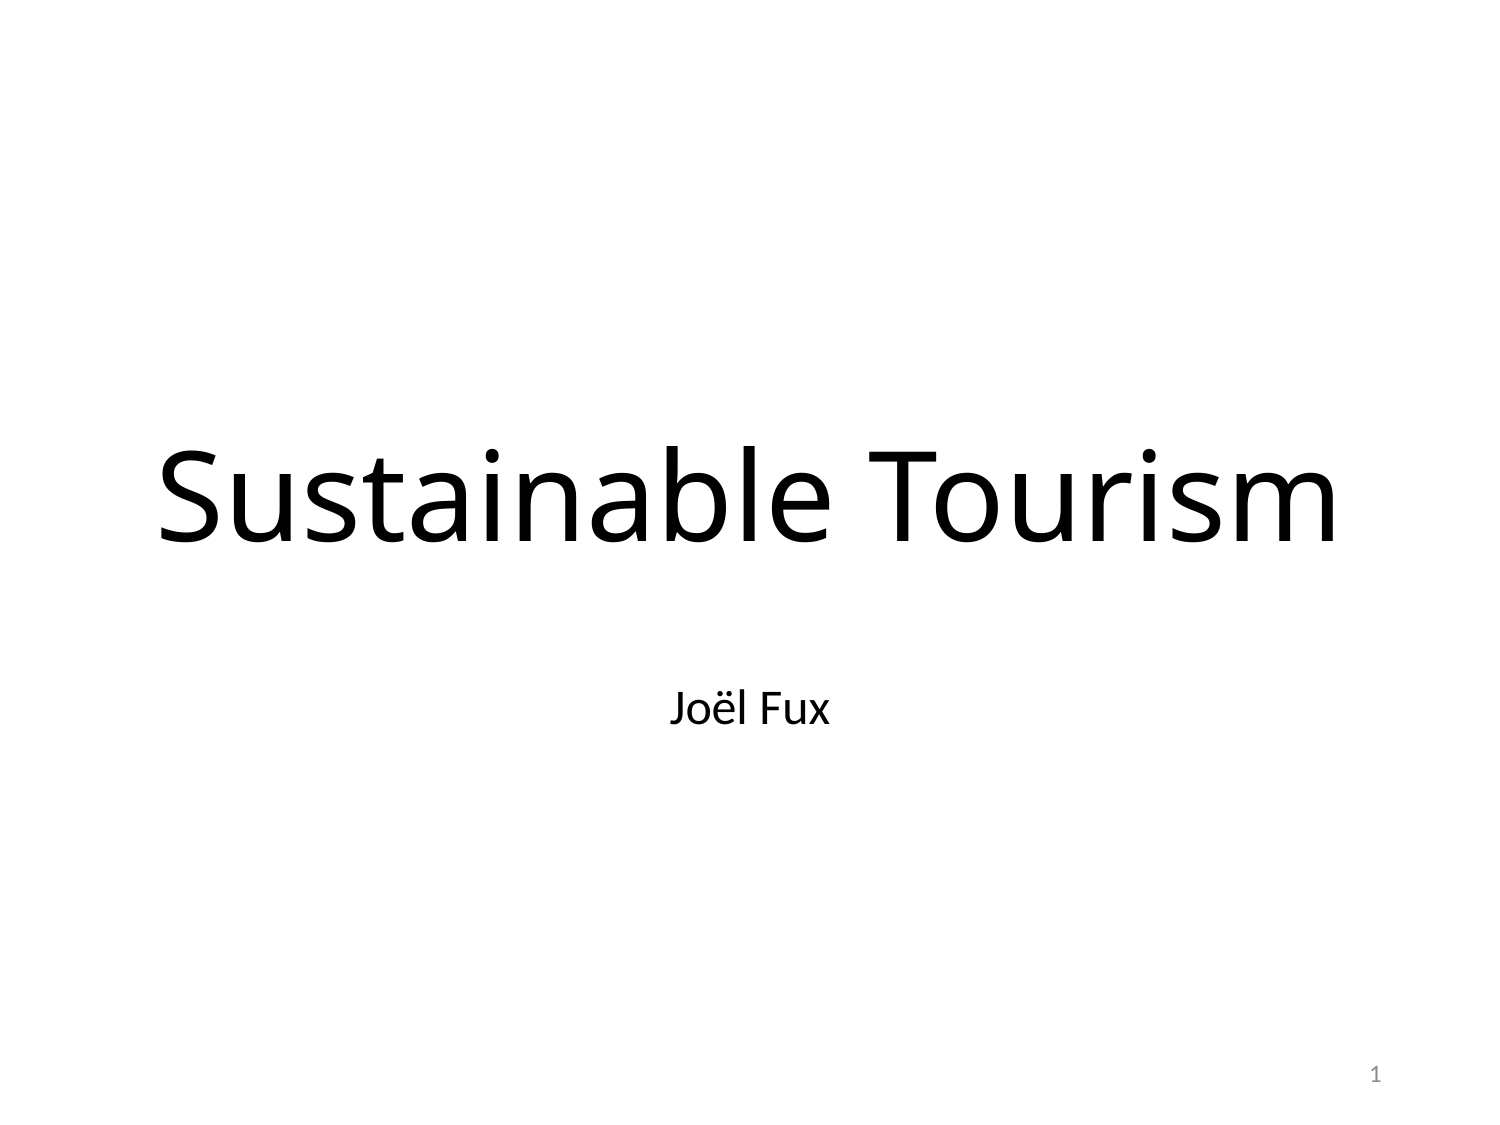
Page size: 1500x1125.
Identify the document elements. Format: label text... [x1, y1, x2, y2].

subtitle Joël Fux [187, 673, 1313, 946]
slide_number 1 [1059, 1042, 1397, 1103]
title Sustainable Tourism [112, 184, 1388, 576]
